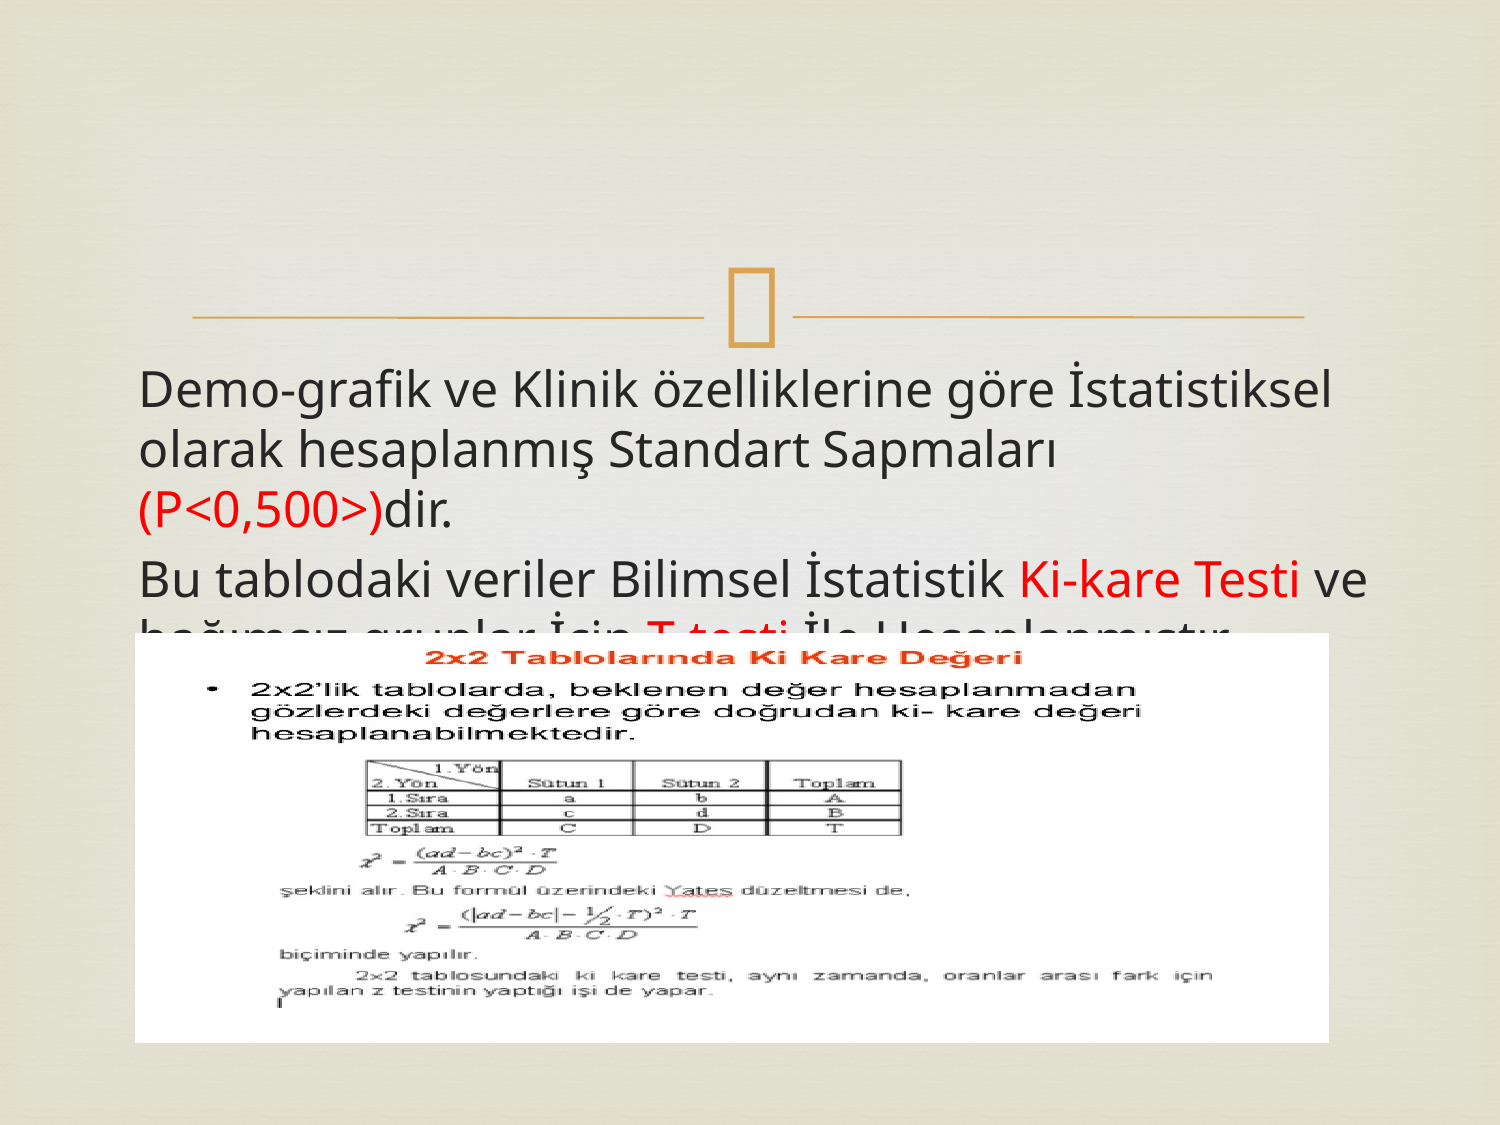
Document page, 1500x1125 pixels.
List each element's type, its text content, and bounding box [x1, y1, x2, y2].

list Demo-grafik ve Klinik özelliklerine göre İstatistiksel olarak hesaplanmış Standart Sapmaları (P<0,500>)dir. Bu tablodaki veriler Bilimsel İstatistik Ki-kare Testi ve bağımsız gruplar İçin T-testi İle Hesaplanmıştır. [123, 349, 1395, 986]
picture [135, 632, 1330, 1043]
